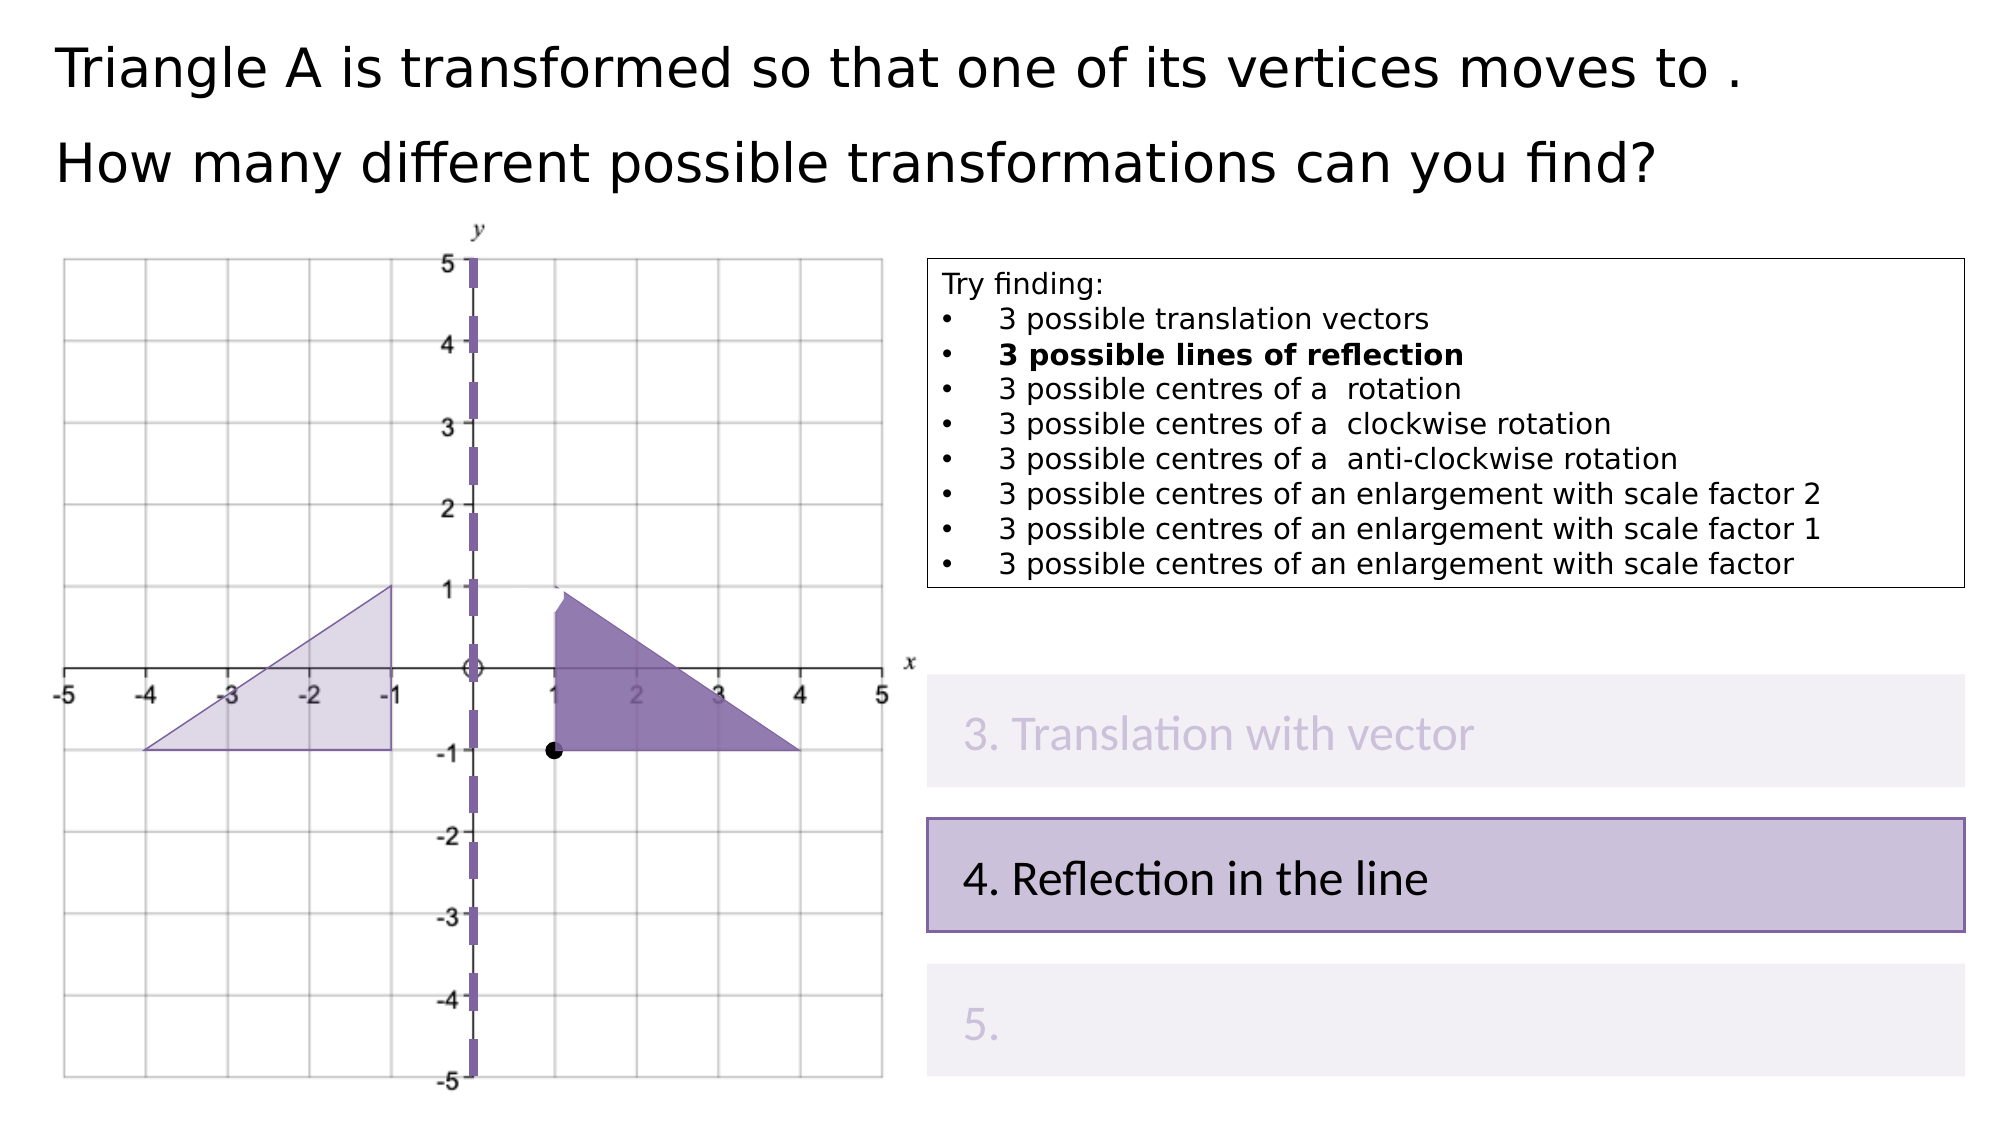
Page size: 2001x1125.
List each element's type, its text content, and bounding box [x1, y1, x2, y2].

picture [19, 214, 928, 1123]
text_box 5. [926, 963, 1966, 1077]
text_box A’ [554, 584, 804, 752]
